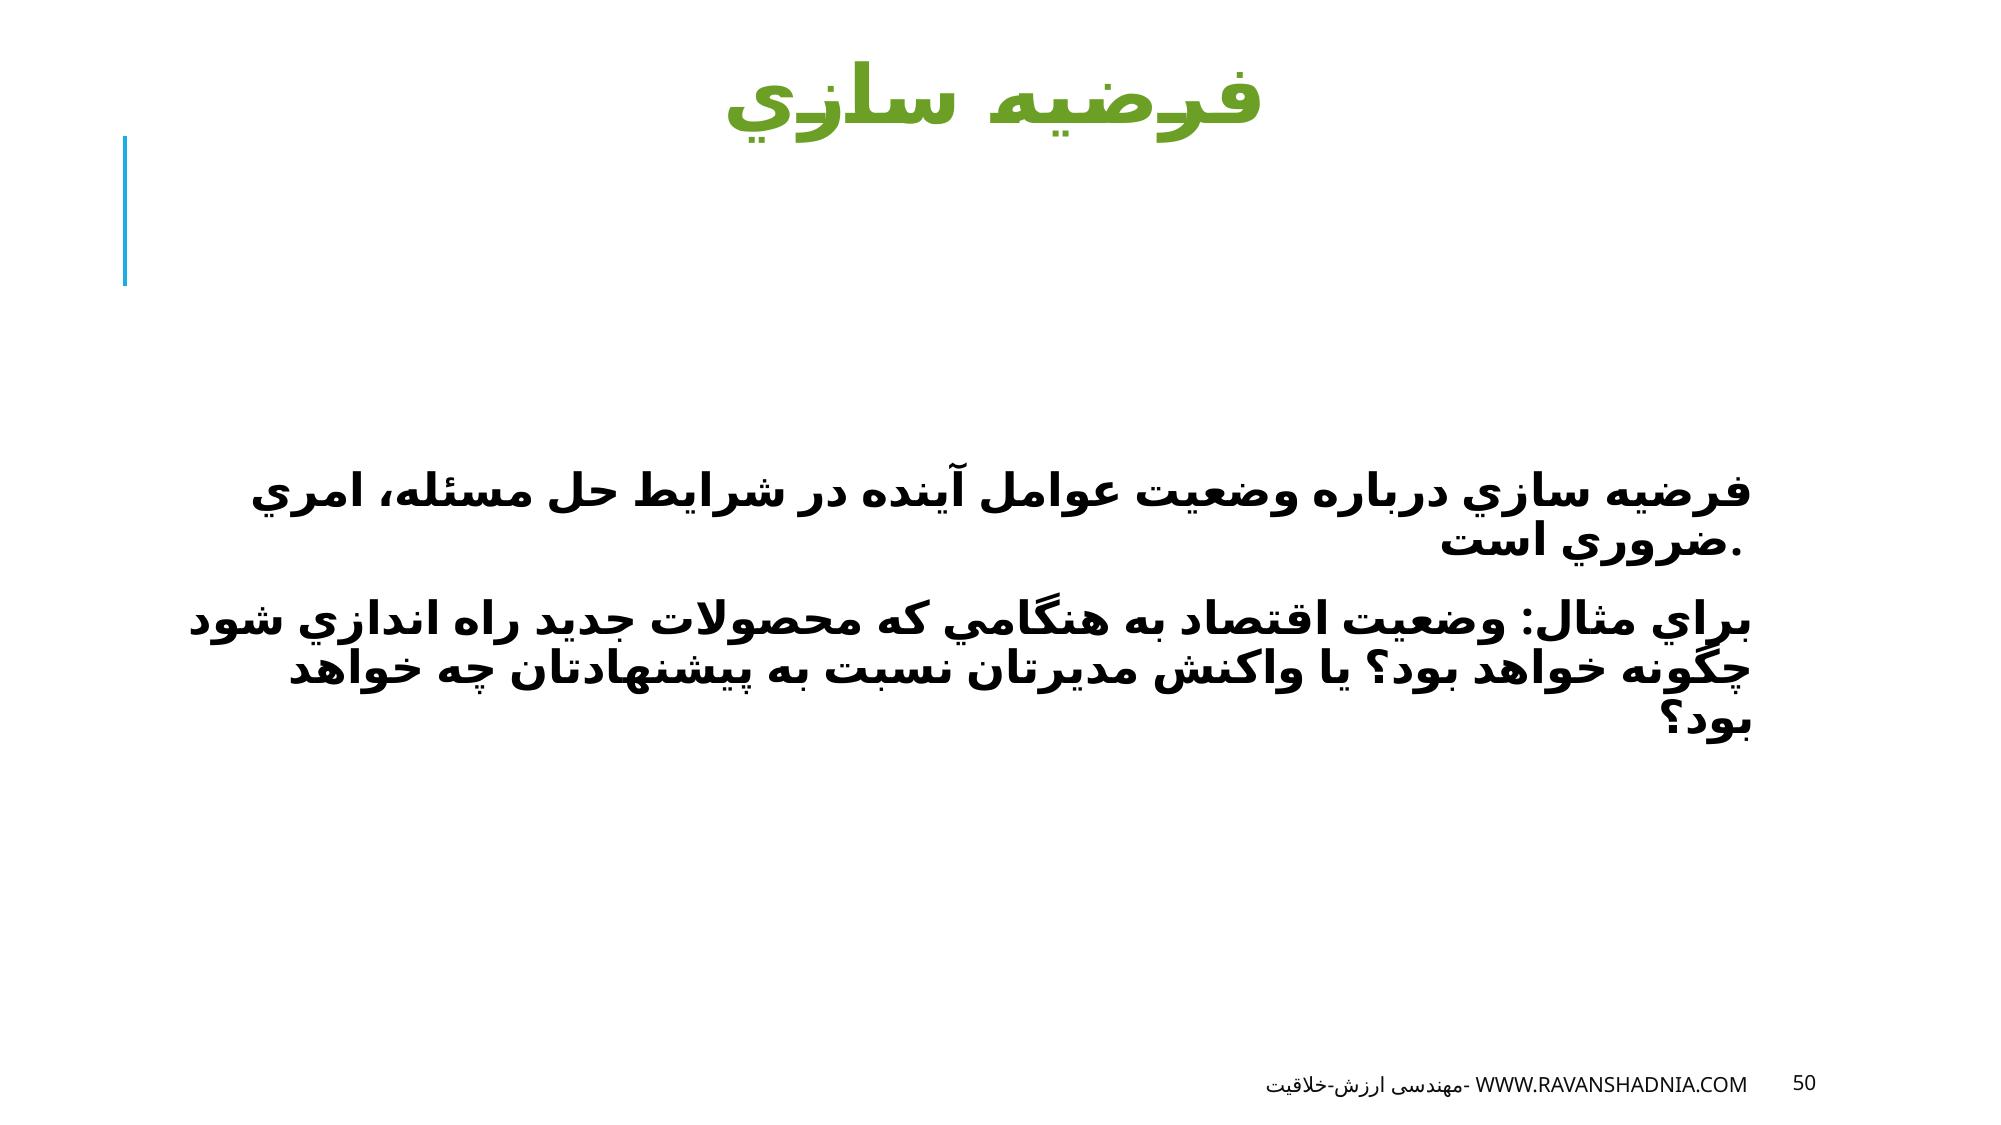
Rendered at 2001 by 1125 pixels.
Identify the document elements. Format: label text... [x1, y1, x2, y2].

list فرضيه سازي درباره وضعيت عوامل آينده در شرايط حل مسئله، امري ضروري است. براي مثال: وضعيت اقتصاد به هنگامي كه محصولات جديد راه اندازي شود چگونه خواهد بود؟ يا واكنش مديرتان نسبت به پيشنهادتان چه خواهد بود؟ [168, 375, 1763, 1035]
slide_number 50 [1777, 1061, 1938, 1107]
title فرضيه سازي [338, 0, 1652, 200]
footer مهندسی ارزش-خلاقیت- www.ravanshadnia.com [794, 1061, 1763, 1107]
